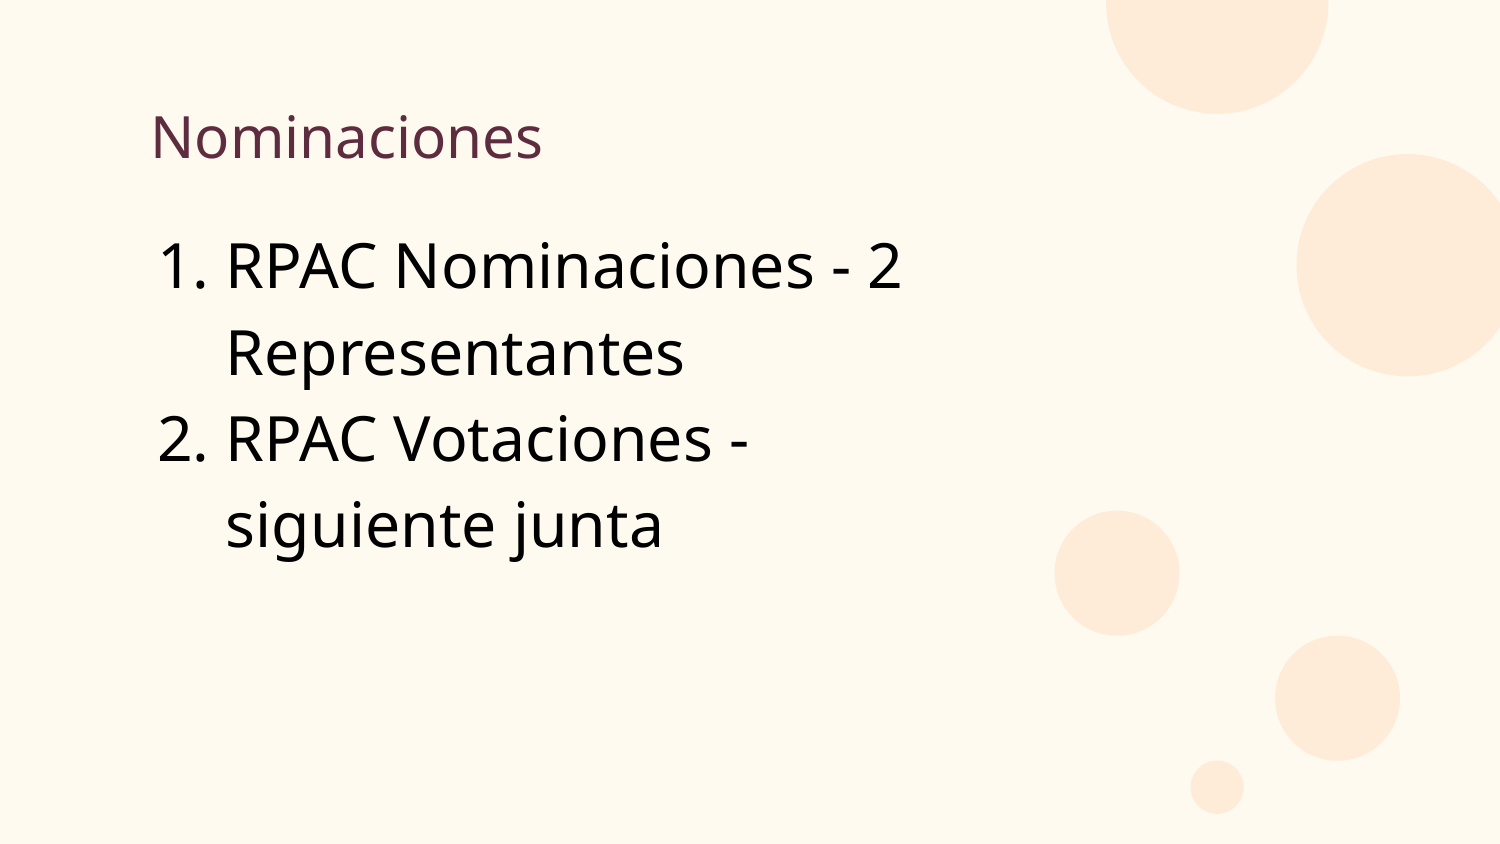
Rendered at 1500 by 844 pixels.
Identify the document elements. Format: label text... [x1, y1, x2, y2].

title Nominaciones [135, 85, 1365, 180]
list RPAC Nominaciones - 2 Representantes RPAC Votaciones - siguiente junta [135, 200, 944, 761]
